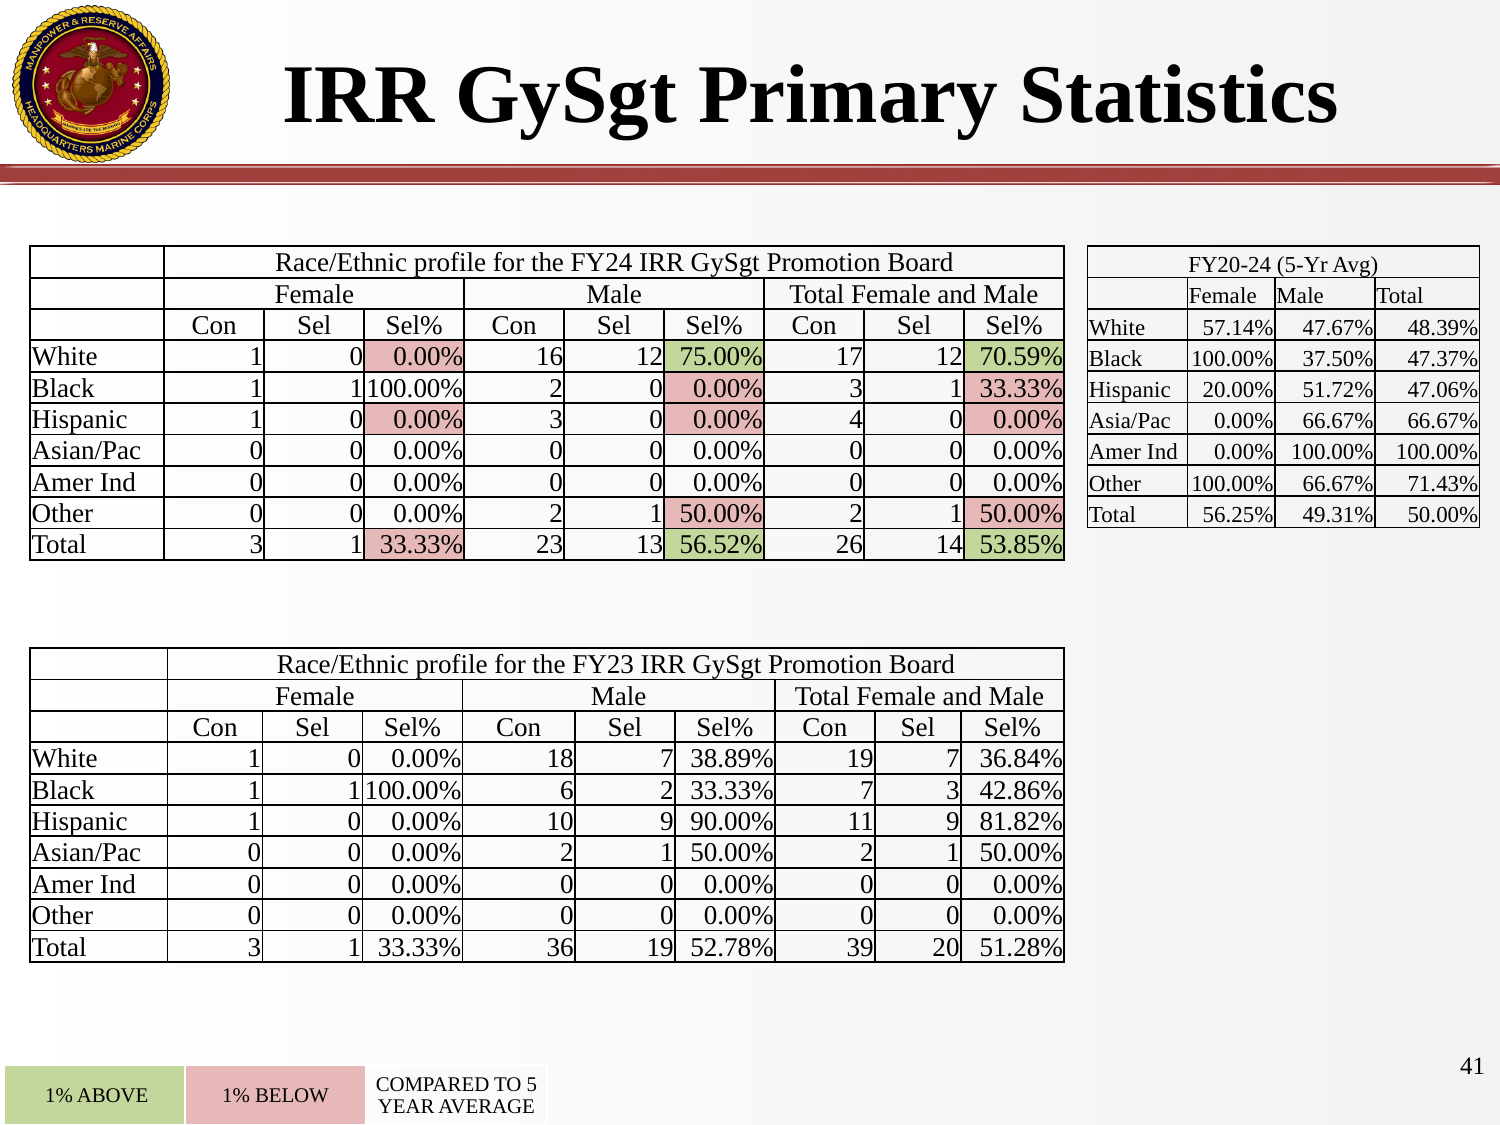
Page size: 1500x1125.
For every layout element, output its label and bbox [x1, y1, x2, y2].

table_cell [168, 900, 262, 930]
table_cell [463, 680, 774, 710]
table_cell [263, 743, 362, 773]
table_cell [1276, 278, 1374, 308]
table_cell [665, 310, 763, 339]
table_cell [1276, 403, 1374, 433]
table_cell [876, 806, 960, 835]
table_cell [965, 373, 1063, 402]
table_cell [263, 931, 362, 961]
table_cell [1188, 310, 1274, 339]
table_cell [265, 341, 363, 371]
table_cell [463, 743, 574, 773]
table_cell [576, 806, 674, 835]
table_cell [31, 529, 163, 559]
table_cell [576, 869, 674, 898]
table_cell [31, 931, 167, 961]
table_cell [765, 341, 863, 371]
table_cell [1376, 278, 1479, 308]
table_cell [776, 680, 1063, 710]
table_cell [665, 467, 763, 496]
table_cell [165, 341, 263, 371]
table_cell [168, 837, 262, 867]
table_cell [965, 467, 1063, 496]
table_cell [363, 931, 462, 961]
table_cell [1188, 497, 1274, 527]
table_cell [576, 775, 674, 804]
slide_number [1149, 1042, 1500, 1103]
table_cell [962, 931, 1063, 961]
table_cell [865, 467, 963, 496]
table_cell [665, 341, 763, 371]
table_cell [1376, 497, 1479, 527]
table_cell [865, 404, 963, 434]
table_cell [465, 373, 563, 402]
table_cell [565, 435, 663, 465]
table_cell [1088, 341, 1187, 370]
table_cell [363, 775, 462, 804]
table_header [186, 1066, 365, 1124]
table_cell [31, 869, 167, 898]
table_cell [965, 529, 1063, 559]
table_cell [263, 806, 362, 835]
table_cell [263, 775, 362, 804]
table_cell [876, 900, 960, 930]
table_cell [31, 279, 163, 308]
table_cell [865, 529, 963, 559]
table_cell [962, 869, 1063, 898]
table_cell [1376, 403, 1479, 433]
table_cell [776, 900, 874, 930]
table_cell [265, 498, 363, 528]
table_cell [1088, 466, 1187, 495]
table_cell [576, 837, 674, 867]
table_cell [565, 404, 663, 434]
table_cell [168, 712, 262, 741]
table_cell [263, 837, 362, 867]
table_cell [776, 775, 874, 804]
table_cell [265, 435, 363, 465]
table_cell [765, 498, 863, 528]
table_header [367, 1066, 546, 1124]
table_cell [165, 467, 263, 496]
table_cell [962, 743, 1063, 773]
table_cell [676, 806, 774, 835]
table_header [5, 1066, 184, 1124]
table_cell [1088, 310, 1187, 339]
table_cell [1276, 372, 1374, 402]
table_cell [776, 837, 874, 867]
table_cell [665, 404, 763, 434]
picture [12, 5, 121, 163]
table_cell [265, 529, 363, 559]
title [121, 1, 1500, 177]
table_cell [965, 404, 1063, 434]
table_cell [565, 373, 663, 402]
table_cell [676, 743, 774, 773]
table_cell [168, 743, 262, 773]
table_cell [31, 341, 163, 371]
table_cell [676, 775, 774, 804]
table_cell [1376, 341, 1479, 370]
table_cell [962, 806, 1063, 835]
table_cell [676, 869, 774, 898]
table_cell [165, 435, 263, 465]
table_cell [776, 712, 874, 741]
table_cell [765, 310, 863, 339]
table_cell [865, 373, 963, 402]
table_cell [365, 467, 463, 496]
table_cell [1276, 310, 1374, 339]
table_cell [31, 712, 167, 741]
table_cell [168, 680, 462, 710]
table_cell [31, 404, 163, 434]
table_cell [962, 900, 1063, 930]
table_cell [1376, 466, 1479, 495]
table_cell [365, 310, 463, 339]
table_cell [565, 310, 663, 339]
table_cell [776, 743, 874, 773]
table_cell [1276, 341, 1374, 370]
table_cell [31, 900, 167, 930]
table_cell [463, 931, 574, 961]
table_cell [676, 712, 774, 741]
table_cell [1376, 435, 1479, 464]
table_cell [876, 837, 960, 867]
table_cell [265, 404, 363, 434]
table_cell [1376, 372, 1479, 402]
table_cell [168, 775, 262, 804]
table_cell [565, 341, 663, 371]
table_cell [31, 435, 163, 465]
table_cell [565, 498, 663, 528]
table_cell [1276, 497, 1374, 527]
table_cell [876, 712, 960, 741]
table_cell [865, 341, 963, 371]
table_cell [31, 806, 167, 835]
table_cell [365, 373, 463, 402]
table_cell [465, 435, 563, 465]
table_cell [31, 775, 167, 804]
table_cell [1376, 310, 1479, 339]
table_cell [965, 341, 1063, 371]
table_cell [965, 310, 1063, 339]
table_cell [165, 404, 263, 434]
table_cell [365, 435, 463, 465]
table_cell [265, 467, 363, 496]
table_cell [463, 900, 574, 930]
table_cell [1188, 278, 1274, 308]
table_cell [576, 931, 674, 961]
table_cell [776, 869, 874, 898]
table_cell [363, 869, 462, 898]
table_cell [1088, 497, 1187, 527]
table_cell [363, 712, 462, 741]
table_cell [876, 775, 960, 804]
table_cell [465, 310, 563, 339]
table_cell [765, 404, 863, 434]
table_header [31, 649, 167, 679]
table_cell [865, 498, 963, 528]
table_cell [962, 775, 1063, 804]
table_cell [365, 498, 463, 528]
table_cell [165, 529, 263, 559]
table_cell [776, 806, 874, 835]
table_cell [676, 900, 774, 930]
table_cell [463, 806, 574, 835]
table_cell [263, 900, 362, 930]
table_cell [1188, 372, 1274, 402]
table_cell [1088, 435, 1187, 464]
table_cell [263, 869, 362, 898]
table_cell [965, 435, 1063, 465]
table_cell [31, 467, 163, 496]
table_cell [465, 467, 563, 496]
table_cell [1276, 466, 1374, 495]
table_cell [962, 837, 1063, 867]
table_cell [463, 869, 574, 898]
table_header [168, 649, 1063, 679]
table_cell [576, 712, 674, 741]
table_cell [165, 373, 263, 402]
table_cell [31, 837, 167, 867]
table_cell [1188, 341, 1274, 370]
table_cell [265, 373, 363, 402]
table_cell [465, 498, 563, 528]
table_cell [1088, 278, 1187, 308]
table_cell [576, 900, 674, 930]
table_cell [565, 467, 663, 496]
table_cell [765, 467, 863, 496]
table_cell [365, 341, 463, 371]
table_cell [265, 310, 363, 339]
table_cell [1188, 466, 1274, 495]
table_cell [676, 931, 774, 961]
table_cell [865, 310, 963, 339]
table_cell [1188, 435, 1274, 464]
table_cell [165, 310, 263, 339]
table_cell [365, 529, 463, 559]
table_cell [665, 373, 763, 402]
table_cell [363, 806, 462, 835]
table_cell [665, 498, 763, 528]
table_cell [168, 869, 262, 898]
table_cell [165, 498, 263, 528]
table_cell [1188, 403, 1274, 433]
table_cell [31, 373, 163, 402]
table_cell [1088, 403, 1187, 433]
table_cell [765, 435, 863, 465]
table_cell [463, 837, 574, 867]
table_cell [776, 931, 874, 961]
table_cell [676, 837, 774, 867]
table_cell [465, 529, 563, 559]
table_cell [765, 373, 863, 402]
table_cell [31, 310, 163, 339]
table_cell [463, 712, 574, 741]
table_cell [263, 712, 362, 741]
table_cell [168, 931, 262, 961]
table_cell [876, 743, 960, 773]
table_cell [465, 279, 763, 308]
table_cell [765, 529, 863, 559]
table_cell [363, 837, 462, 867]
table_cell [365, 404, 463, 434]
table_cell [665, 435, 763, 465]
table_header [31, 247, 163, 277]
table_cell [965, 498, 1063, 528]
table_cell [565, 529, 663, 559]
table_cell [465, 404, 563, 434]
table_cell [1276, 435, 1374, 464]
table_cell [31, 680, 167, 710]
table_cell [665, 529, 763, 559]
table_cell [31, 743, 167, 773]
table_cell [165, 279, 463, 308]
table_cell [876, 931, 960, 961]
table_cell [576, 743, 674, 773]
table_cell [31, 498, 163, 528]
table_cell [363, 743, 462, 773]
table_cell [363, 900, 462, 930]
table_header [165, 247, 1063, 277]
table_cell [962, 712, 1063, 741]
table_cell [463, 775, 574, 804]
table_cell [1088, 372, 1187, 402]
table_cell [465, 341, 563, 371]
table_cell [168, 806, 262, 835]
table_cell [865, 435, 963, 465]
table_header [1088, 247, 1479, 277]
table_cell [876, 869, 960, 898]
table_cell [765, 279, 1063, 308]
